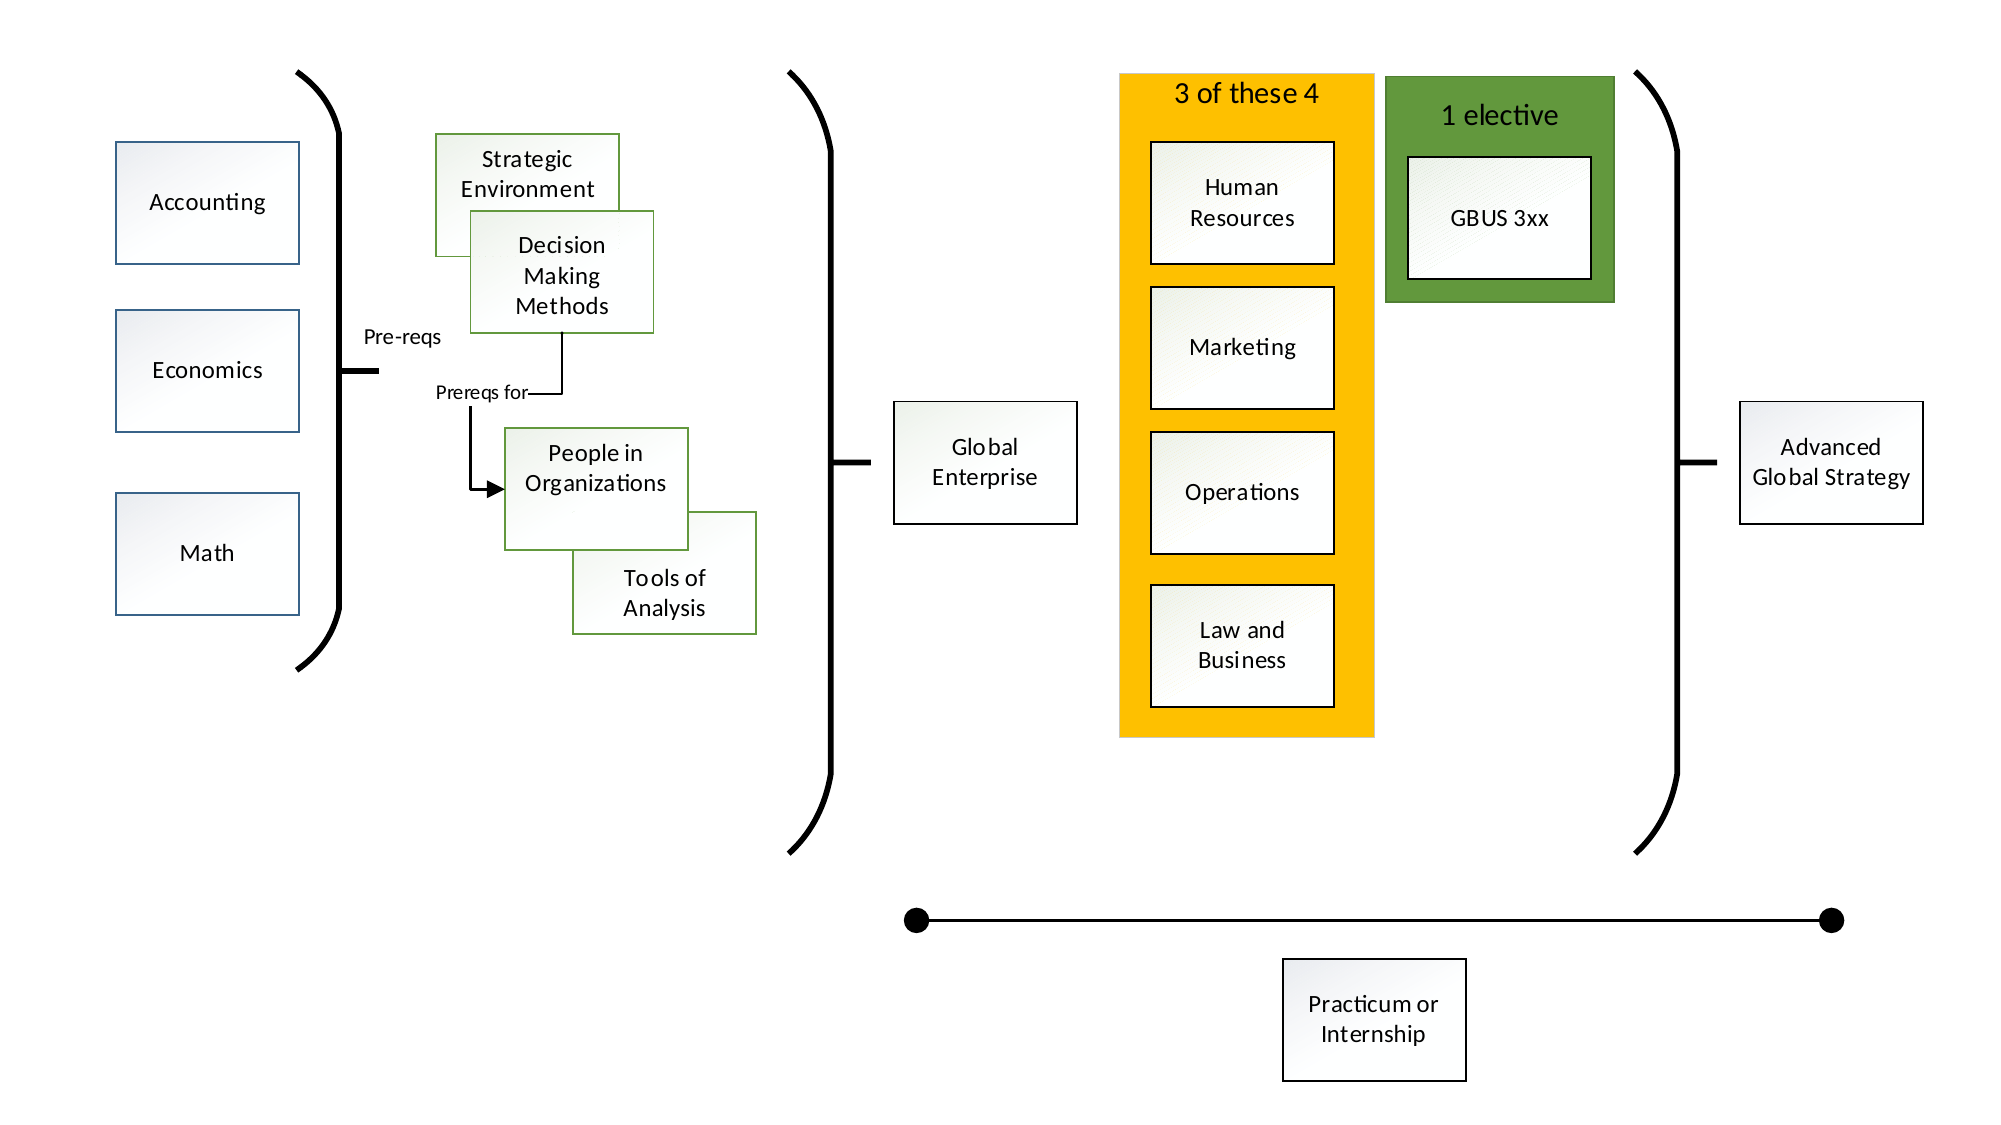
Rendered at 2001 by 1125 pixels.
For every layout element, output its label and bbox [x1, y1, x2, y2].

picture [111, 62, 1926, 1084]
